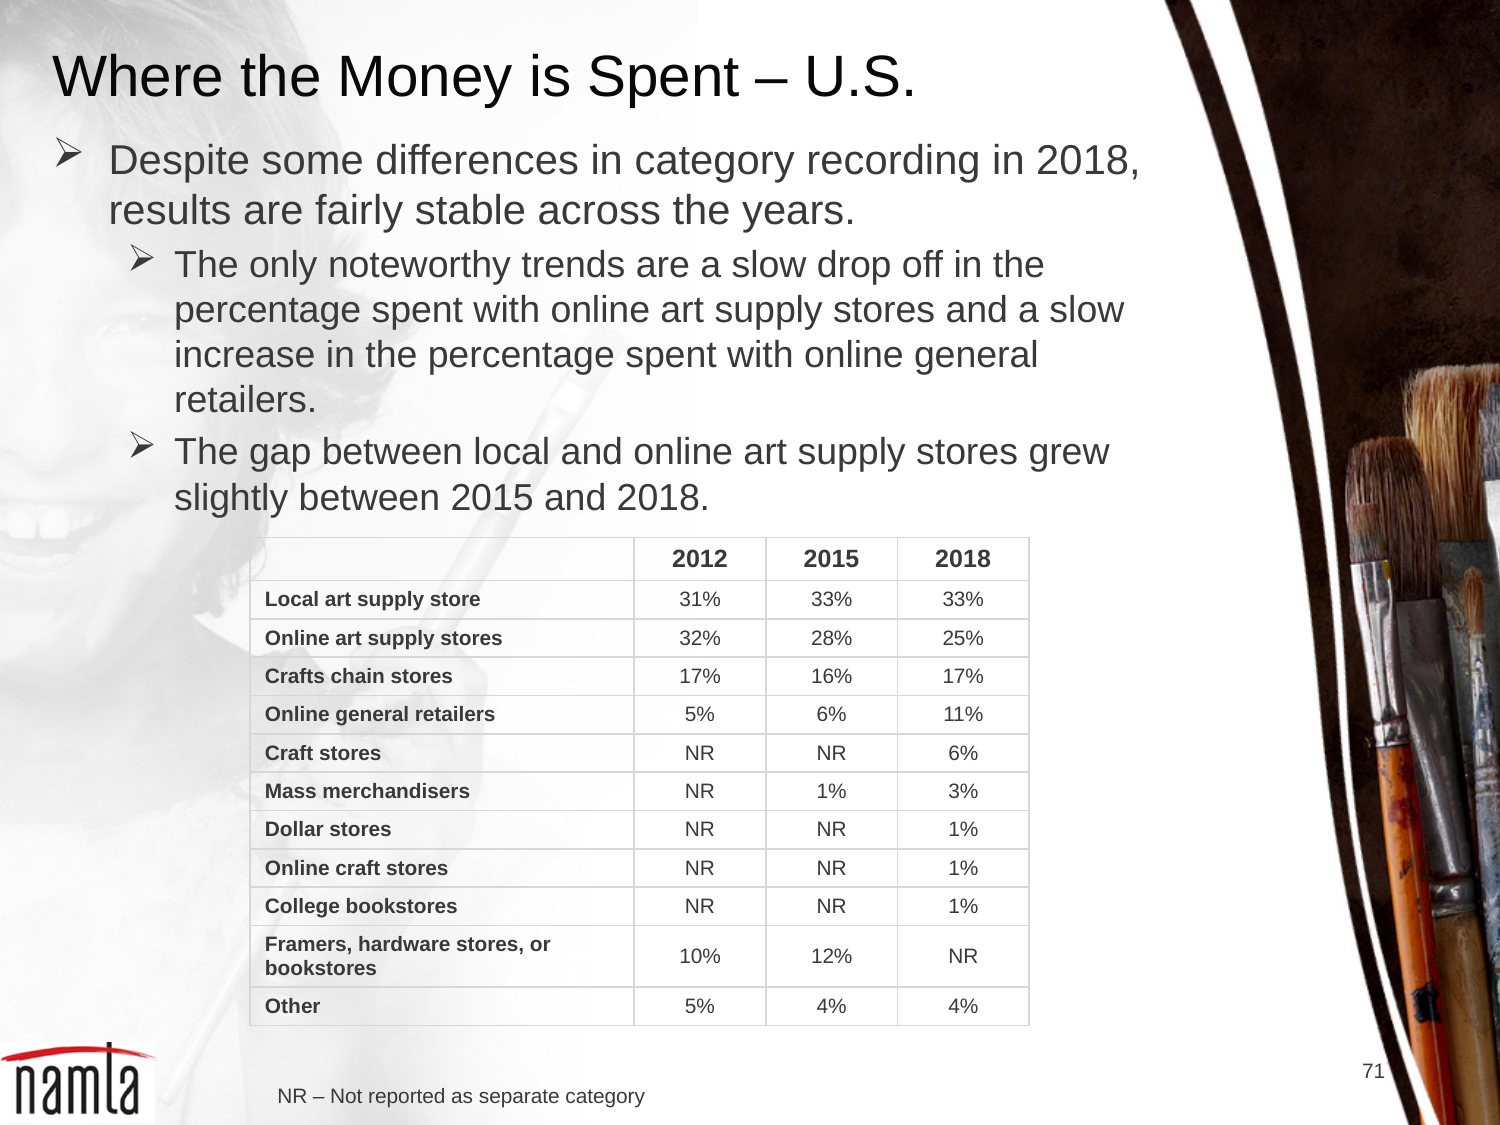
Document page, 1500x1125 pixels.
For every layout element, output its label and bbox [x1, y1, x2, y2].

text_box [262, 1074, 850, 1125]
table_cell [251, 773, 633, 810]
table_cell [767, 888, 897, 925]
table_cell [767, 581, 897, 618]
table_cell [898, 581, 1028, 618]
table_cell [251, 888, 633, 925]
list [37, 125, 1200, 1013]
table_cell [251, 988, 633, 1025]
table_cell [635, 988, 765, 1025]
table_cell [635, 850, 765, 886]
table_cell [251, 581, 633, 618]
table_cell [767, 658, 897, 695]
table_cell [251, 696, 633, 733]
table_cell [635, 581, 765, 618]
table_cell [898, 888, 1028, 925]
table_cell [251, 658, 633, 695]
table_cell [635, 696, 765, 733]
table_cell [898, 811, 1028, 848]
table_cell [898, 773, 1028, 810]
title [37, 30, 1288, 115]
table_cell [898, 620, 1028, 656]
table_cell [635, 735, 765, 771]
table_cell [251, 735, 633, 771]
table_cell [898, 658, 1028, 695]
table_cell [767, 773, 897, 810]
table_cell [767, 926, 897, 986]
table_cell [635, 658, 765, 695]
table_cell [767, 811, 897, 848]
table_cell [898, 696, 1028, 733]
table_cell [767, 850, 897, 886]
table_header [898, 538, 1028, 580]
table_cell [898, 735, 1028, 771]
table_cell [635, 620, 765, 656]
table_header [767, 538, 897, 580]
slide_number [1337, 1040, 1400, 1100]
table_cell [898, 850, 1028, 886]
table_cell [251, 926, 633, 986]
table_header [635, 538, 765, 580]
table_cell [251, 620, 633, 656]
table_cell [251, 811, 633, 848]
table_cell [898, 988, 1028, 1025]
picture [0, 0, 1500, 1125]
table_cell [767, 735, 897, 771]
table_cell [767, 696, 897, 733]
table_cell [251, 850, 633, 886]
table_cell [635, 811, 765, 848]
table_cell [898, 926, 1028, 986]
table_cell [635, 773, 765, 810]
table_header [251, 538, 633, 580]
table_cell [635, 926, 765, 986]
table_cell [635, 888, 765, 925]
table_cell [767, 620, 897, 656]
table_cell [767, 988, 897, 1025]
